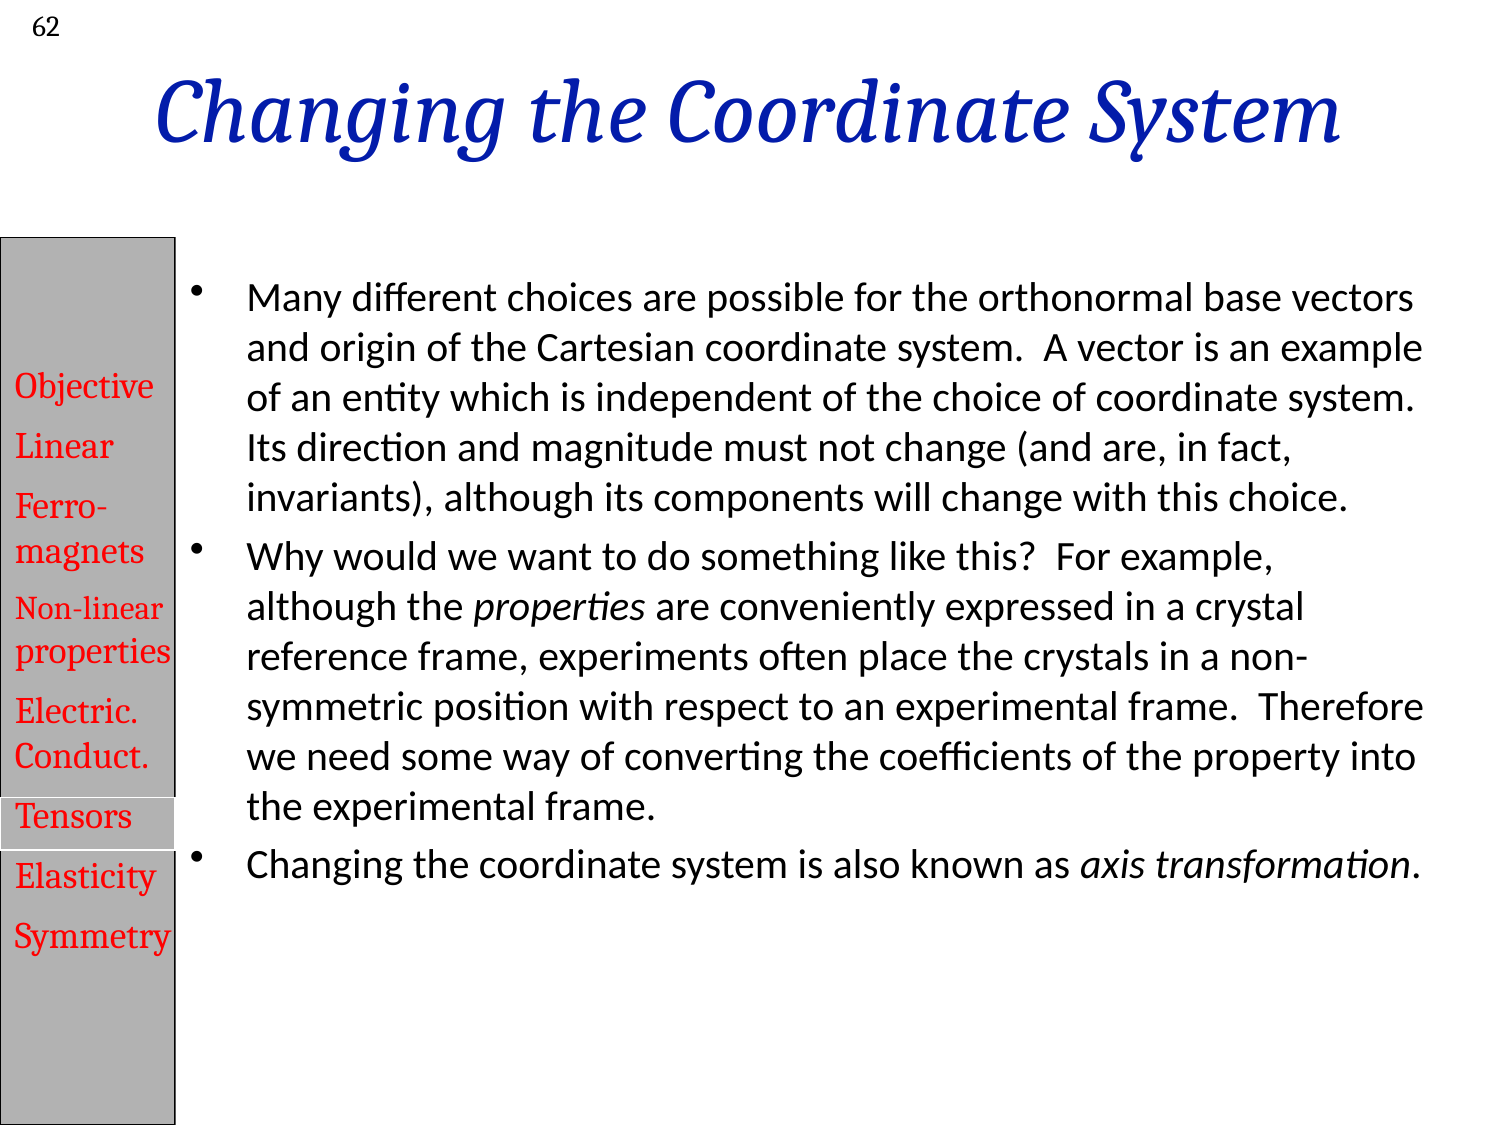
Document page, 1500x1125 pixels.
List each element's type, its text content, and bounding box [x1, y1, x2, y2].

slide_number 62 [0, 0, 76, 63]
title Changing the Coordinate System [112, 12, 1388, 201]
text_box [0, 797, 175, 850]
list Many different choices are possible for the orthonormal base vectors and origin of the Cartesian coordinate system. A vector is an example of an entity which is independent of the choice of coordinate system. Its direction and magnitude must not change (and are, in fact, invariants), although its components will change with this choice. Why would we want to do something like this? For example, although the properties are conveniently expressed in a crystal reference frame, experiments often place the crystals in a non-symmetric position with respect to an experimental frame. Therefore we need some way of converting the coefficients of the property into the experimental frame. Changing the coordinate system is also known as axis transformation. [174, 262, 1451, 1076]
